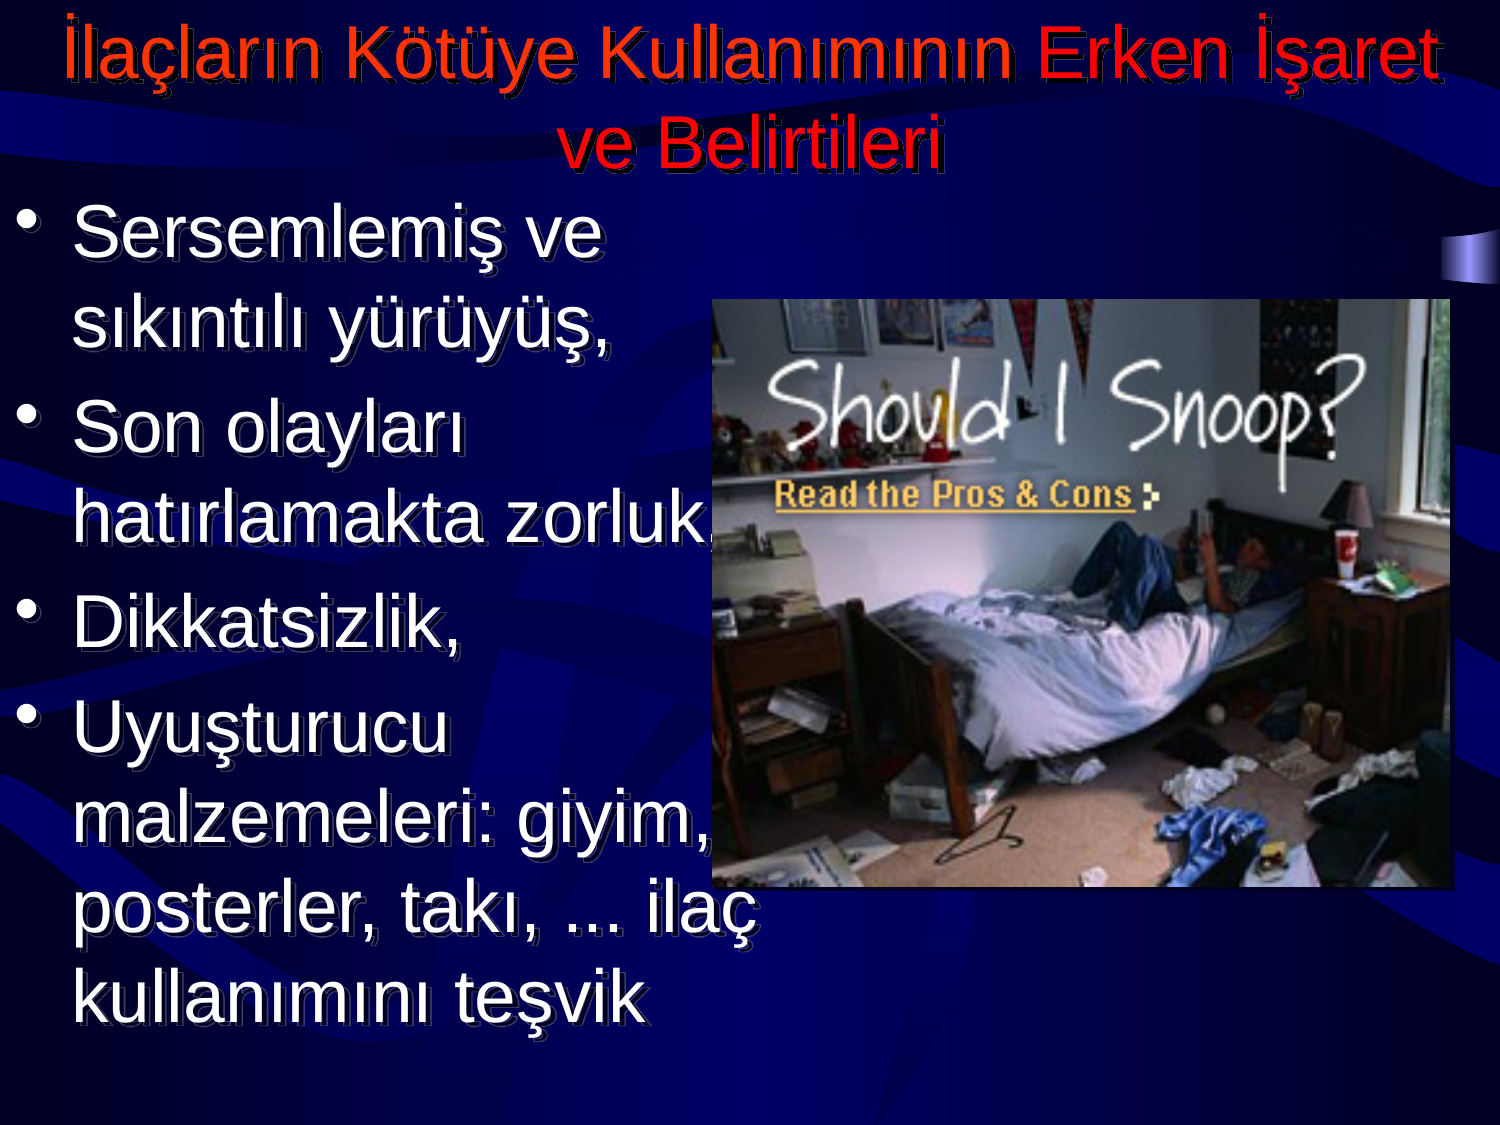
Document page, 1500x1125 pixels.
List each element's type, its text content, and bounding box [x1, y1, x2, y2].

title İlaçların Kötüye Kullanımının Erken İşaret ve Belirtileri [0, 0, 1500, 188]
list Sersemlemiş ve sıkıntılı yürüyüş, Son olayları hatırlamakta zorluk, Dikkatsizlik, Uyuşturucu malzemeleri: giyim, posterler, takı, ... ilaç kullanımını teşvik [0, 174, 851, 1038]
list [712, 299, 1451, 887]
